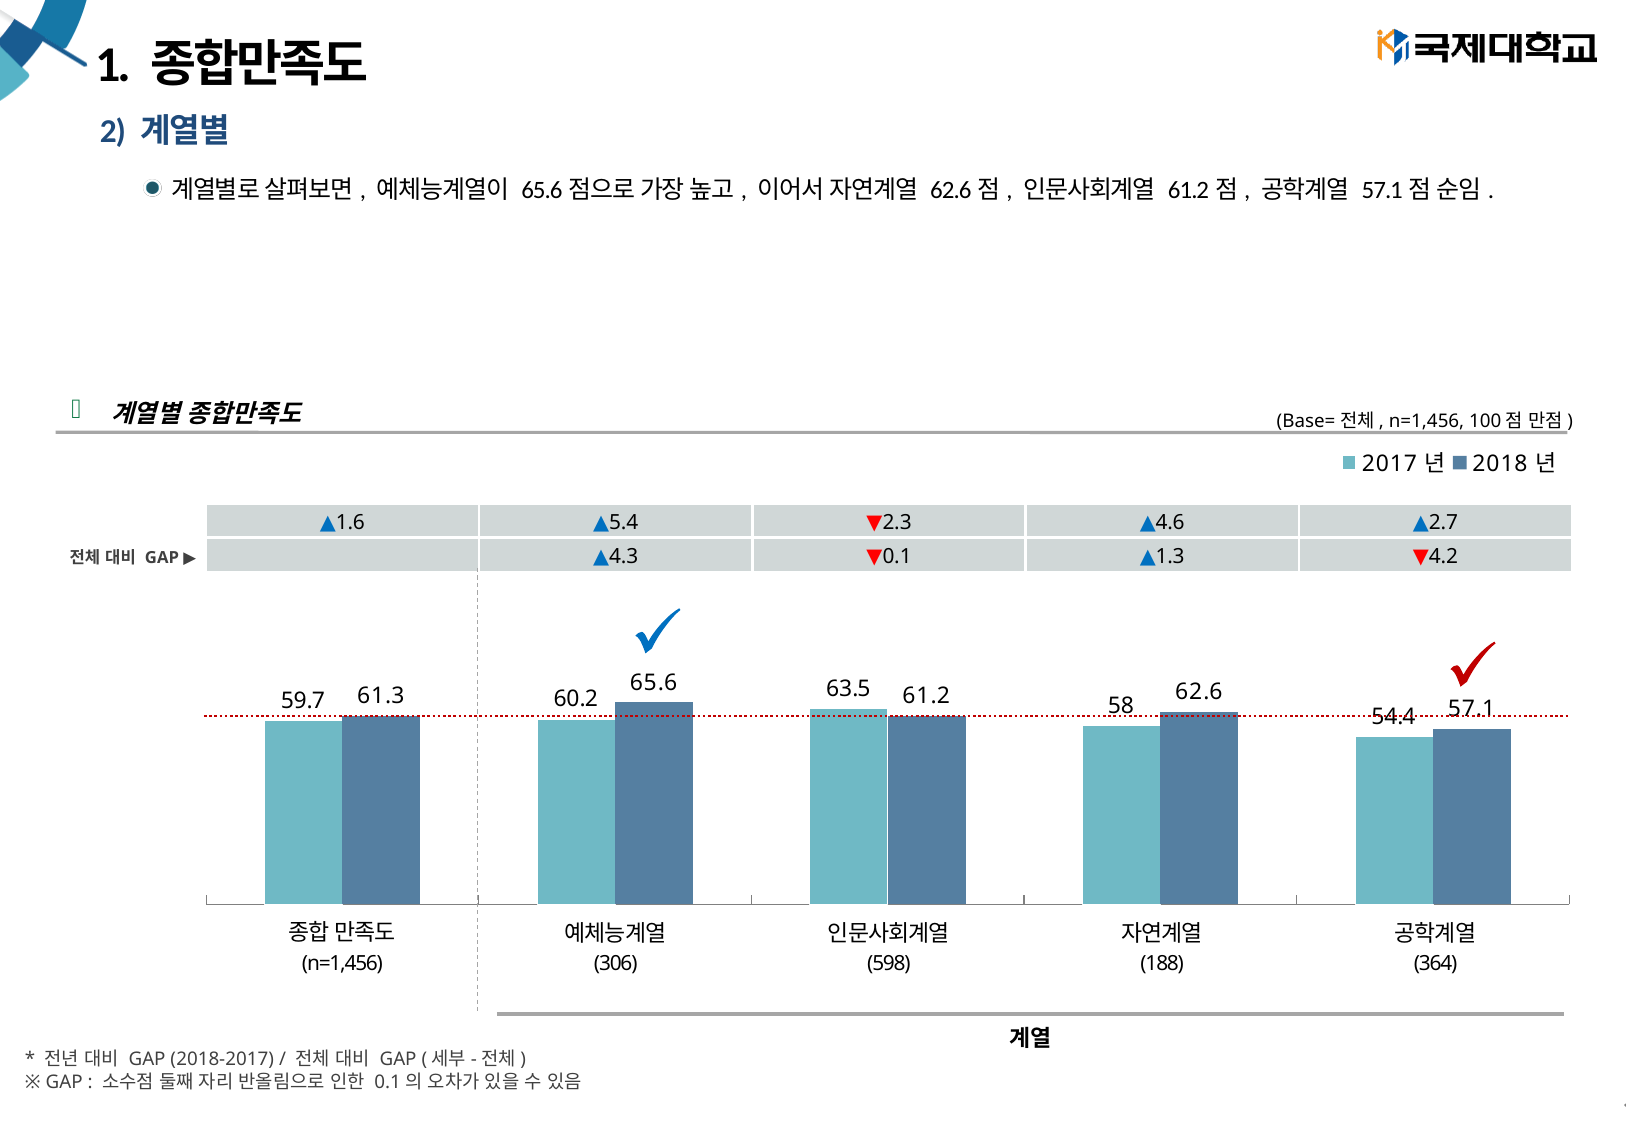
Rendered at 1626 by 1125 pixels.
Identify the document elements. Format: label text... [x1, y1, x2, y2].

table_cell (364) [1299, 947, 1572, 973]
table_header 공학계열 [1299, 922, 1572, 947]
table_cell (598) [752, 947, 1026, 973]
table_header 종합 만족도 [206, 922, 473, 947]
list 계열별로 살펴보면, 예체능계열이 65.6점으로 가장 높고, 이어서 자연계열 62.6점, 인문사회계열 61.2점, 공학계열 57.1점 순임. [128, 159, 1581, 206]
subtitle 2) 계열별 [85, 99, 1223, 159]
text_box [55, 396, 1568, 430]
table_header 자연계열 [1026, 922, 1299, 947]
table_header 계열 [497, 1016, 1564, 1053]
table_header 인문사회계열 [752, 922, 1026, 947]
text_box * 전년 대비 GAP (2018-2017) / 전체 대비 GAP (세부-전체) ※ GAP : 소수점 둘째 자리 반올림으로 인한 0.1의 오차가 있을 수 있음 [24, 1046, 682, 1092]
chart [55, 430, 1582, 914]
table_cell (n=1,456) [206, 947, 473, 973]
table_cell (188) [1026, 947, 1299, 973]
title 1. 종합만족도 [80, 23, 629, 100]
table_header 예체능계열 [482, 922, 752, 947]
table_cell (306) [482, 947, 752, 973]
picture [143, 179, 162, 197]
picture [0, 0, 1625, 129]
